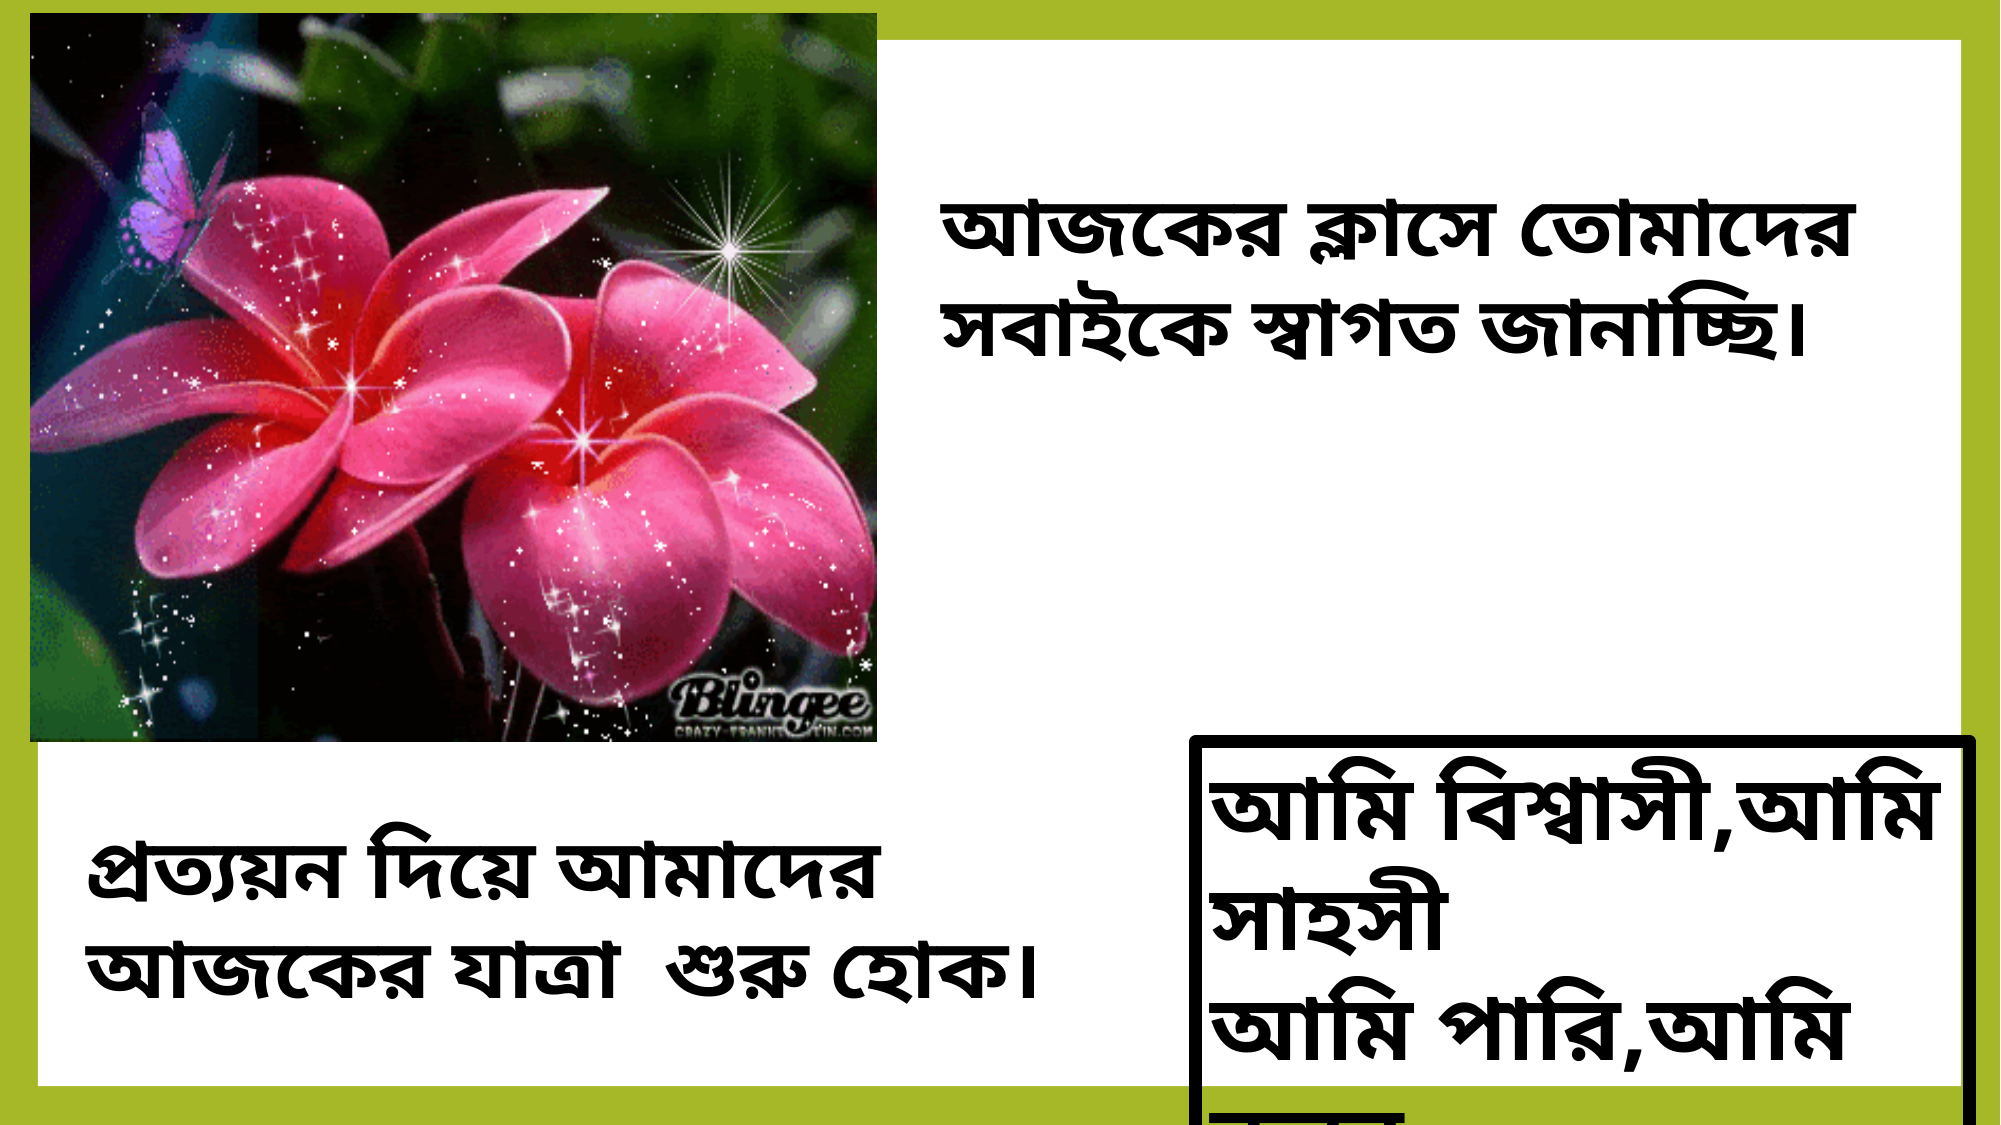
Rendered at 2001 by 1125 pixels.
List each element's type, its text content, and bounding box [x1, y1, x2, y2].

text_box প্রত্যয়ন দিয়ে আমাদের আজকের যাত্রা শুরু হোক। [71, 808, 1115, 1024]
text_box আমি বিশ্বাসী,আমি সাহসী আমি পারি,আমি করব আমার জীবন আমি গড়ব। [1195, 741, 1970, 1125]
text_box আজকের ক্লাসে তোমাদের সবাইকে স্বাগত জানাচ্ছি। [926, 166, 1970, 381]
picture [29, 13, 878, 742]
